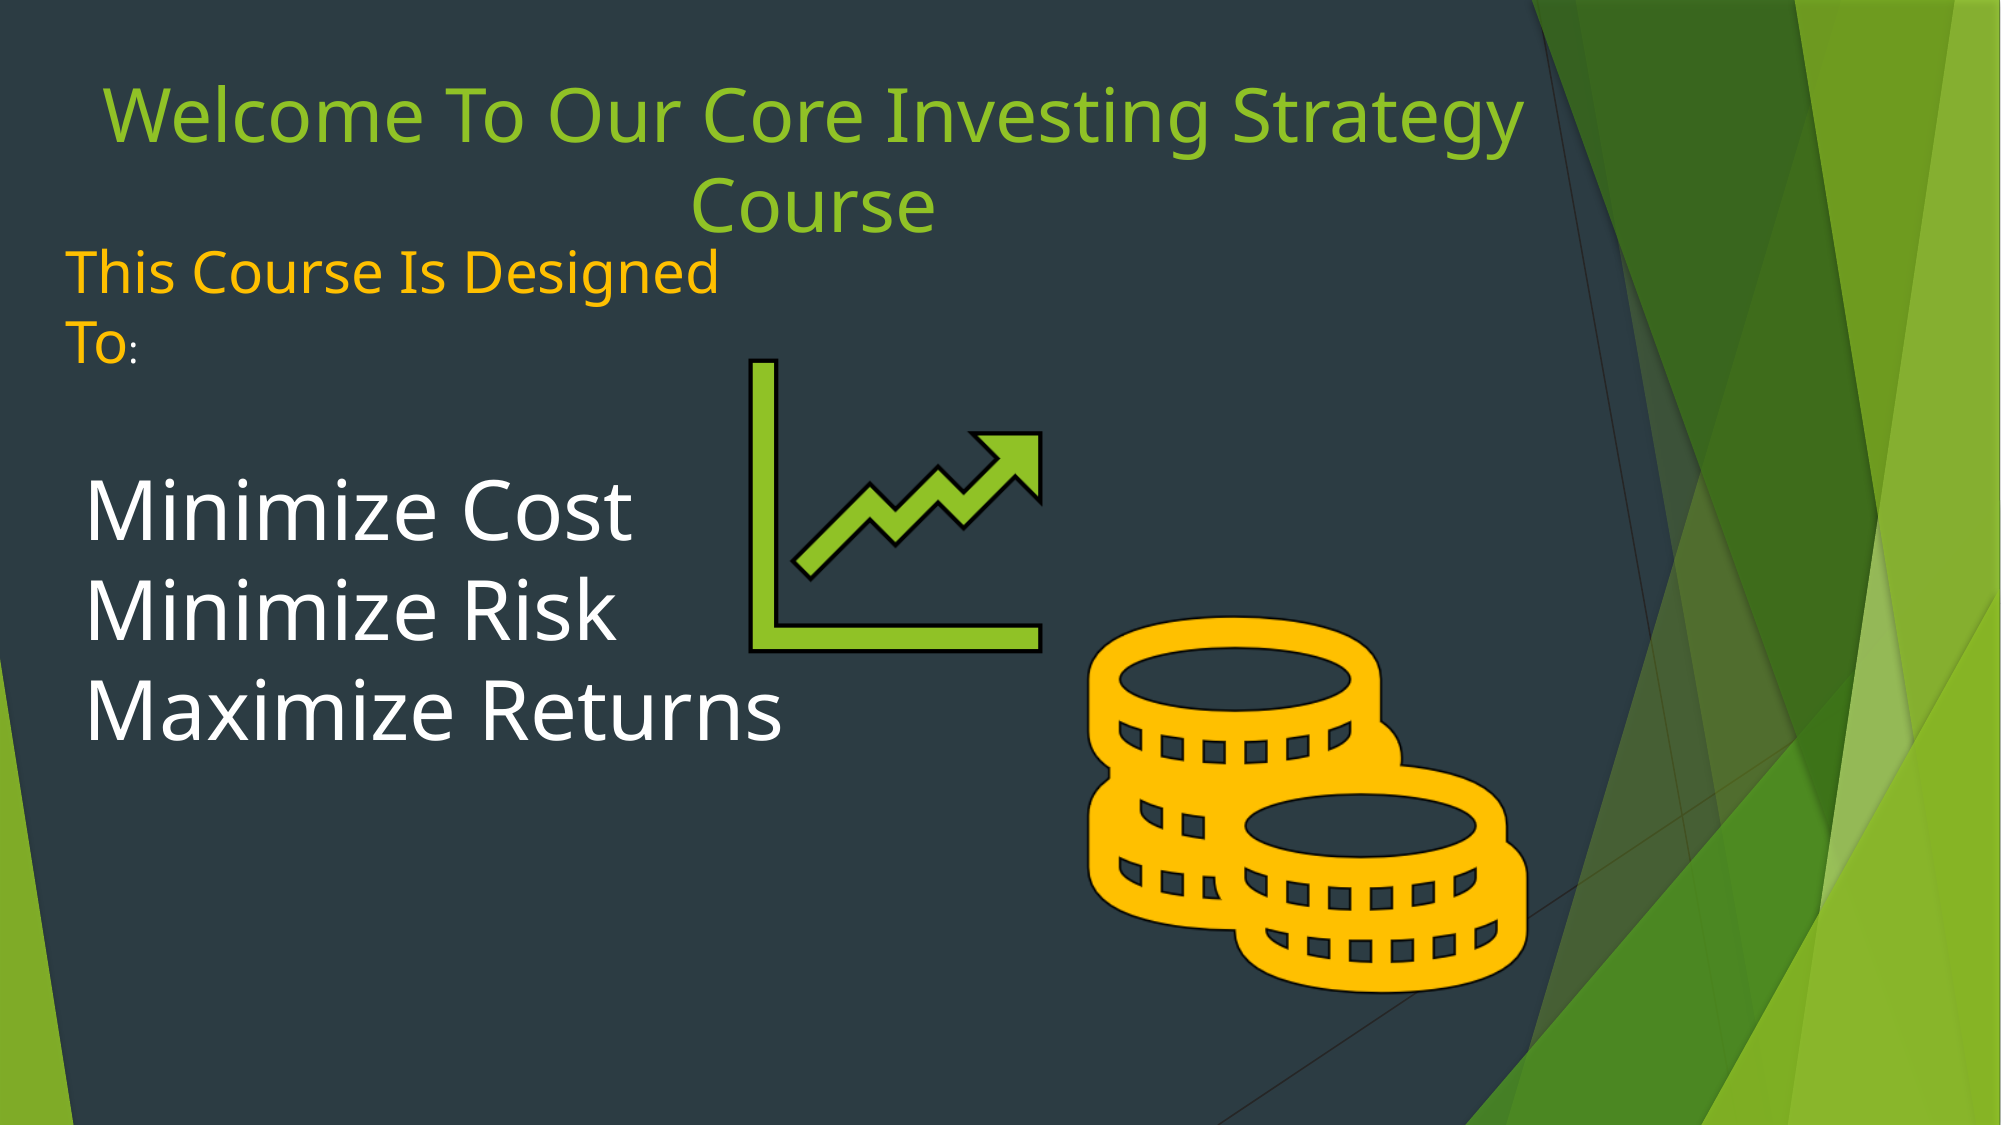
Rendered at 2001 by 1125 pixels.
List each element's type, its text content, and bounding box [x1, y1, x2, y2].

picture [690, 301, 1550, 1057]
text_box This Course Is Designed To: [50, 228, 815, 383]
text_box Welcome To Our Core Investing Strategy Course [0, 59, 1629, 255]
text_box Minimize Cost Minimize Risk Maximize Returns [69, 449, 834, 765]
